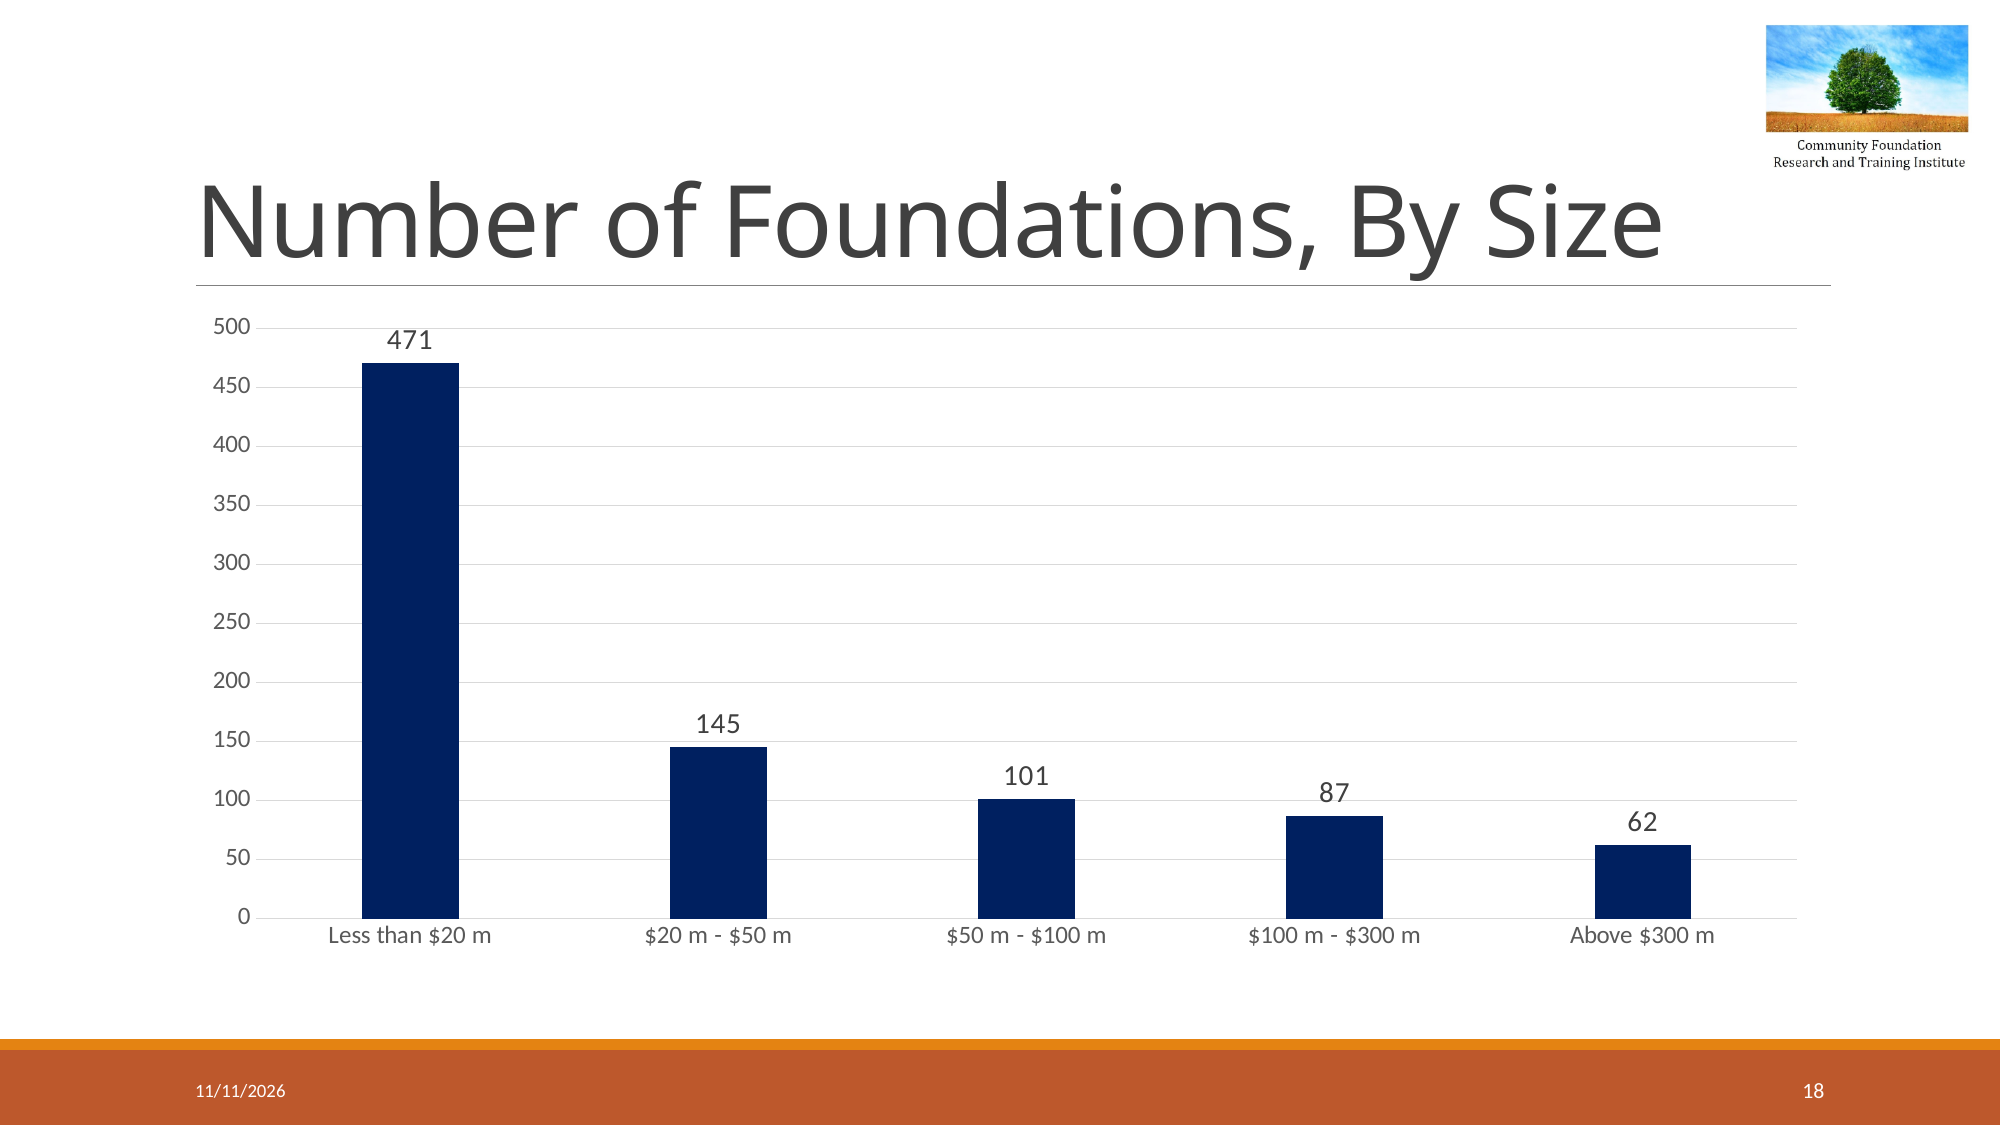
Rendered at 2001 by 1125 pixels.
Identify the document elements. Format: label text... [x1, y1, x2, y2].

chart [179, 302, 1831, 964]
slide_number 18 [1624, 1059, 1840, 1120]
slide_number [180, 1059, 586, 1120]
picture [1733, 0, 2000, 187]
title Number of Foundations, By Size [180, 47, 1830, 285]
